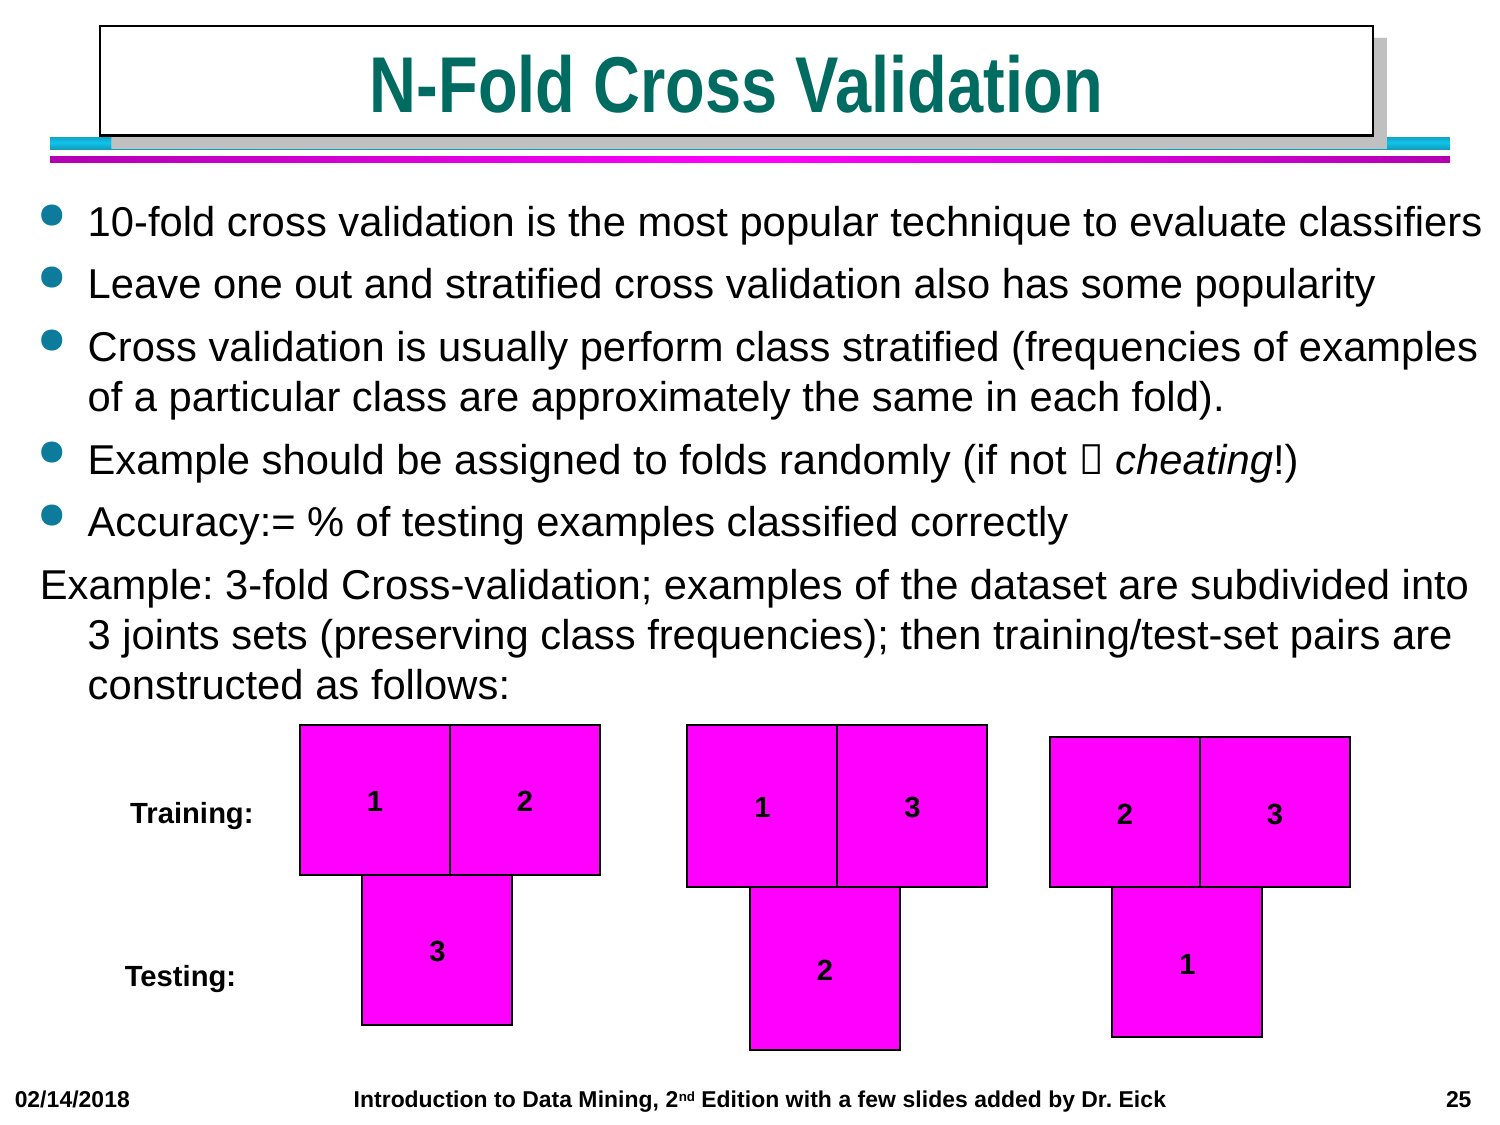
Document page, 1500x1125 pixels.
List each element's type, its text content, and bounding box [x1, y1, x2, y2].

text_box 3 [362, 874, 513, 1025]
text_box Testing: [110, 949, 252, 1000]
text_box 2 [1049, 737, 1199, 888]
text_box 2 [449, 724, 600, 875]
text_box 3 [837, 724, 988, 888]
text_box 1 [299, 724, 449, 875]
text_box Training: [115, 787, 269, 838]
text_box 1 [1112, 887, 1263, 1038]
text_box N-Fold Cross Validation [99, 26, 1374, 136]
text_box 2 [749, 887, 900, 1050]
text_box 1 [687, 724, 837, 888]
text_box 3 [1199, 737, 1350, 888]
list 10-fold cross validation is the most popular technique to evaluate classifiers Leave one out and stratified cross validation also has some popularity Cross validation is usually perform class stratified (frequencies of examples of a particular class are approximately the same in each fold). Example should be assigned to folds randomly (if not  cheating!) Accuracy:= % of testing examples classified correctly Example: 3-fold Cross-validation; examples of the dataset are subdivided into 3 joints sets (preserving class frequencies); then training/test-set pairs are constructed as follows: [24, 187, 1500, 1125]
